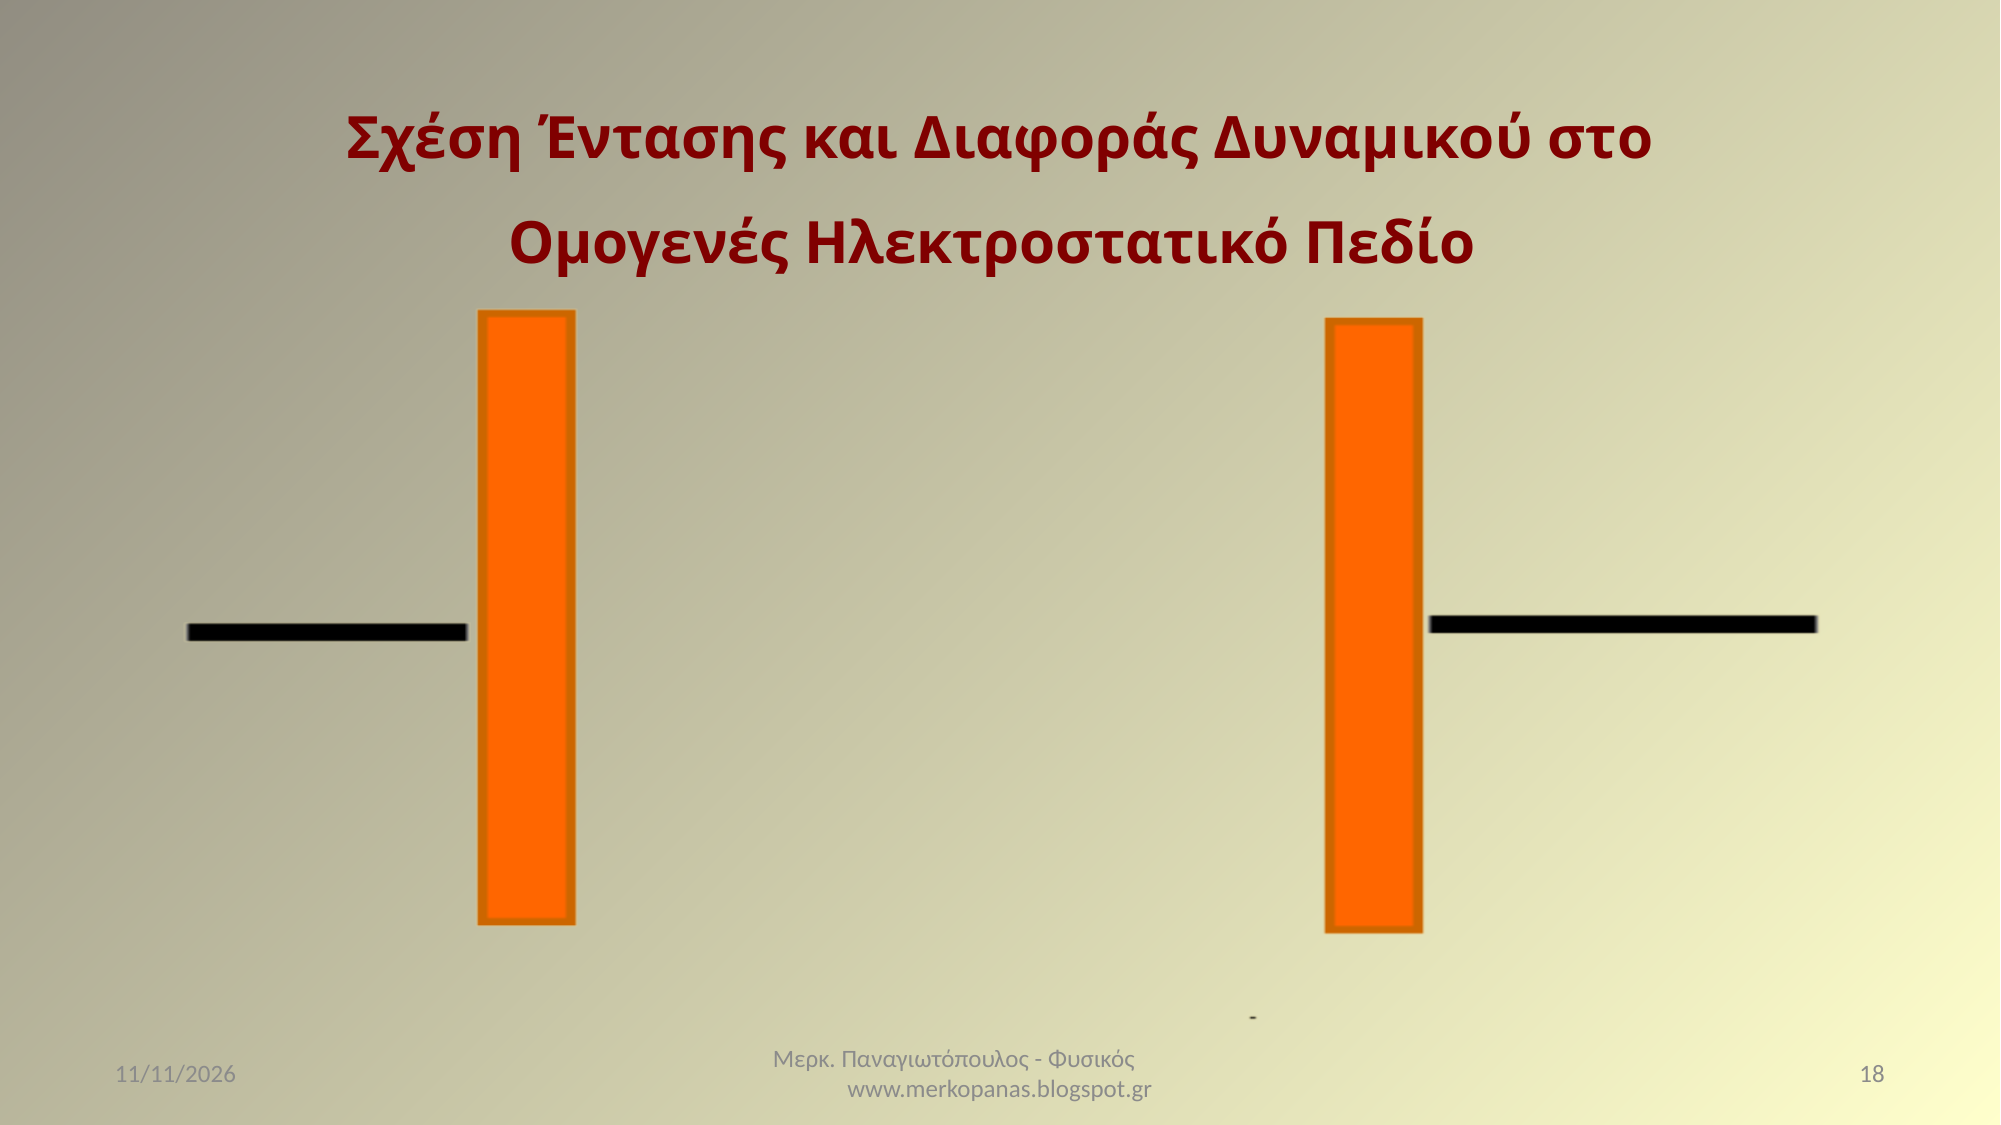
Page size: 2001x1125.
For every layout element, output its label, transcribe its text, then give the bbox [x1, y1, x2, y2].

text_box Σχέση Έντασης και Διαφοράς Δυναμικού στο Ομογενές Ηλεκτροστατικό Πεδίο [308, 57, 575, 206]
text_box Σχέση Έντασης και Διαφοράς Δυναμικού στο Ομογενές Ηλεκτροστατικό Πεδίο [1422, 57, 1691, 206]
picture [159, 0, 1842, 1125]
slide_number 18 [1433, 1042, 1900, 1103]
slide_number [99, 1042, 567, 1103]
